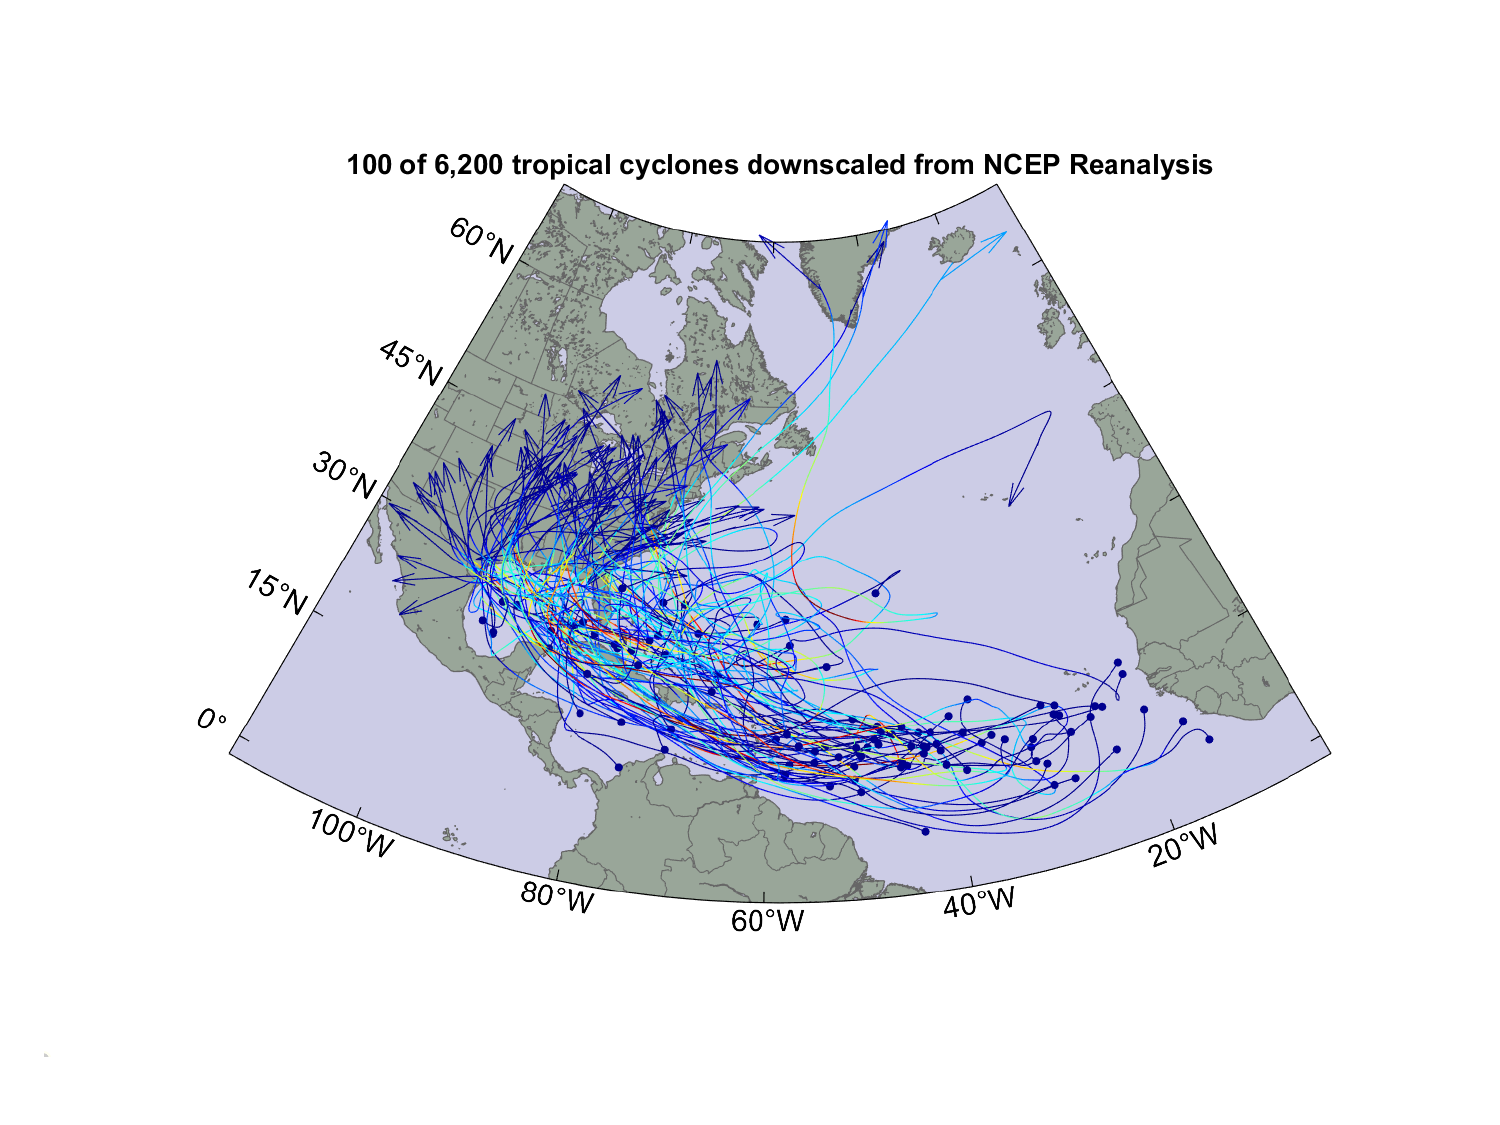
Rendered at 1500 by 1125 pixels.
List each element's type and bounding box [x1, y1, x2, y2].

picture [44, 63, 1466, 1058]
